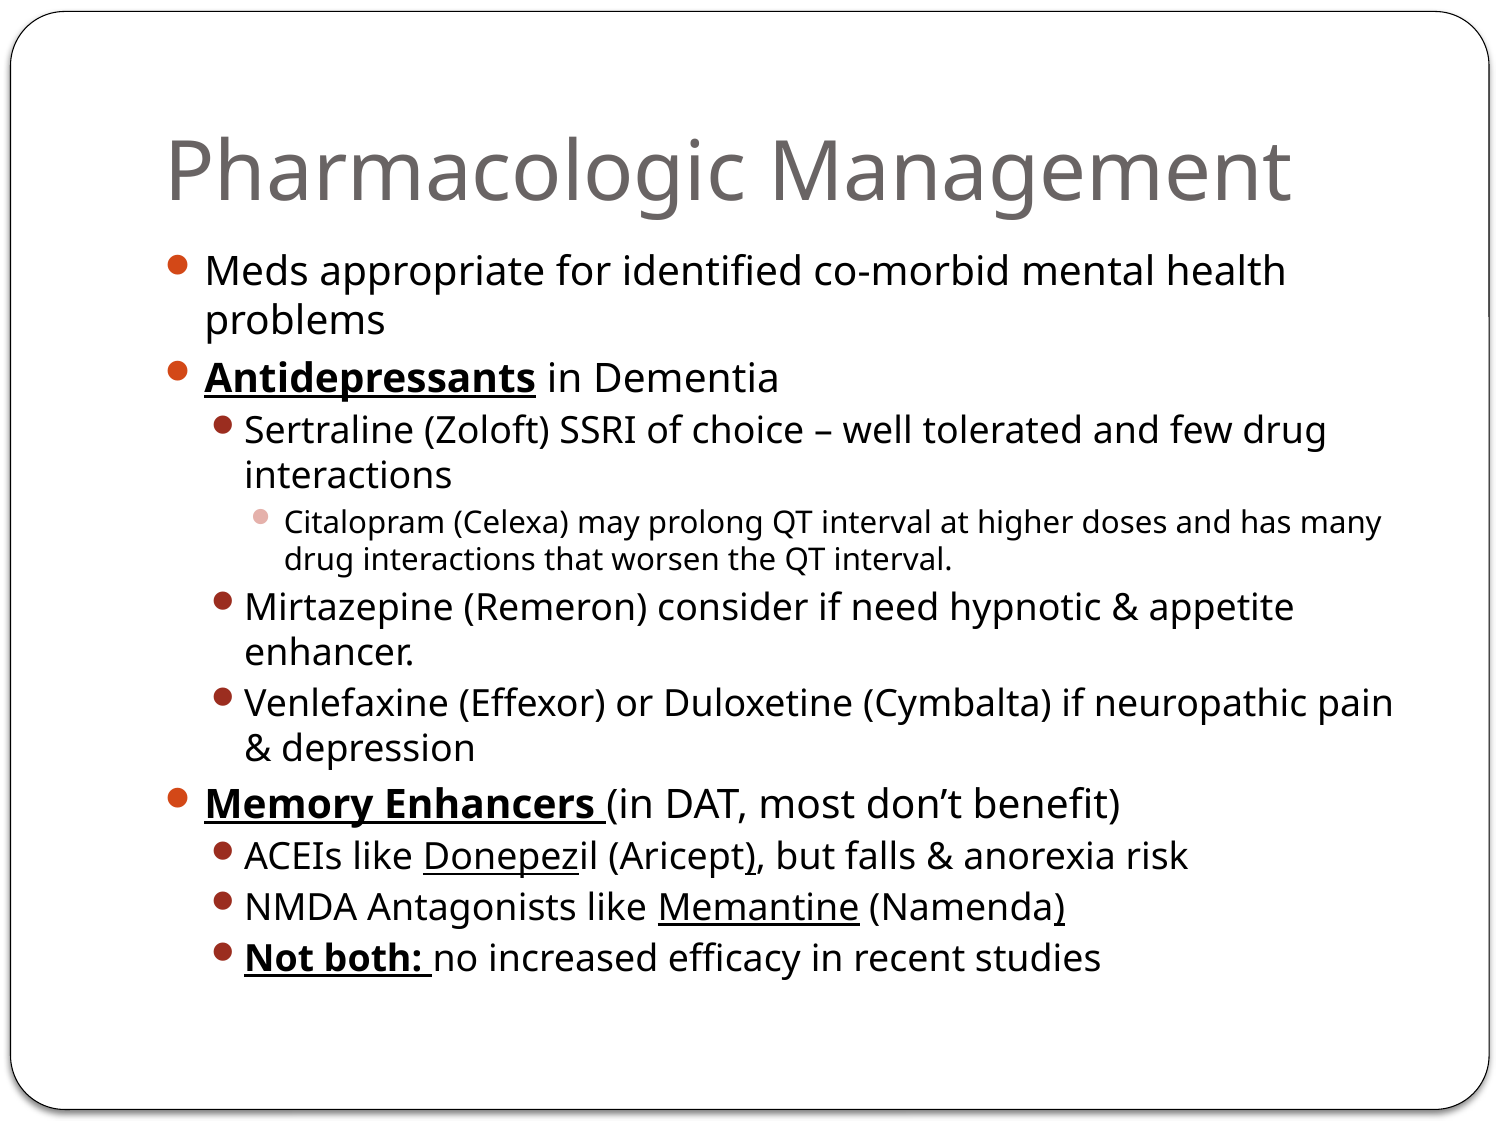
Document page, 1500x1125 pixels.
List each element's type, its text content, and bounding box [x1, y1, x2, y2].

title Pharmacologic Management [150, 45, 1425, 233]
list Meds appropriate for identified co-morbid mental health problems Antidepressants in Dementia Sertraline (Zoloft) SSRI of choice – well tolerated and few drug interactions Citalopram (Celexa) may prolong QT interval at higher doses and has many drug interactions that worsen the QT interval. Mirtazepine (Remeron) consider if need hypnotic & appetite enhancer. Venlefaxine (Effexor) or Duloxetine (Cymbalta) if neuropathic pain & depression Memory Enhancers (in DAT, most don’t benefit) ACEIs like Donepezil (Aricept), but falls & anorexia risk NMDA Antagonists like Memantine (Namenda) Not both: no increased efficacy in recent studies [150, 237, 1425, 988]
